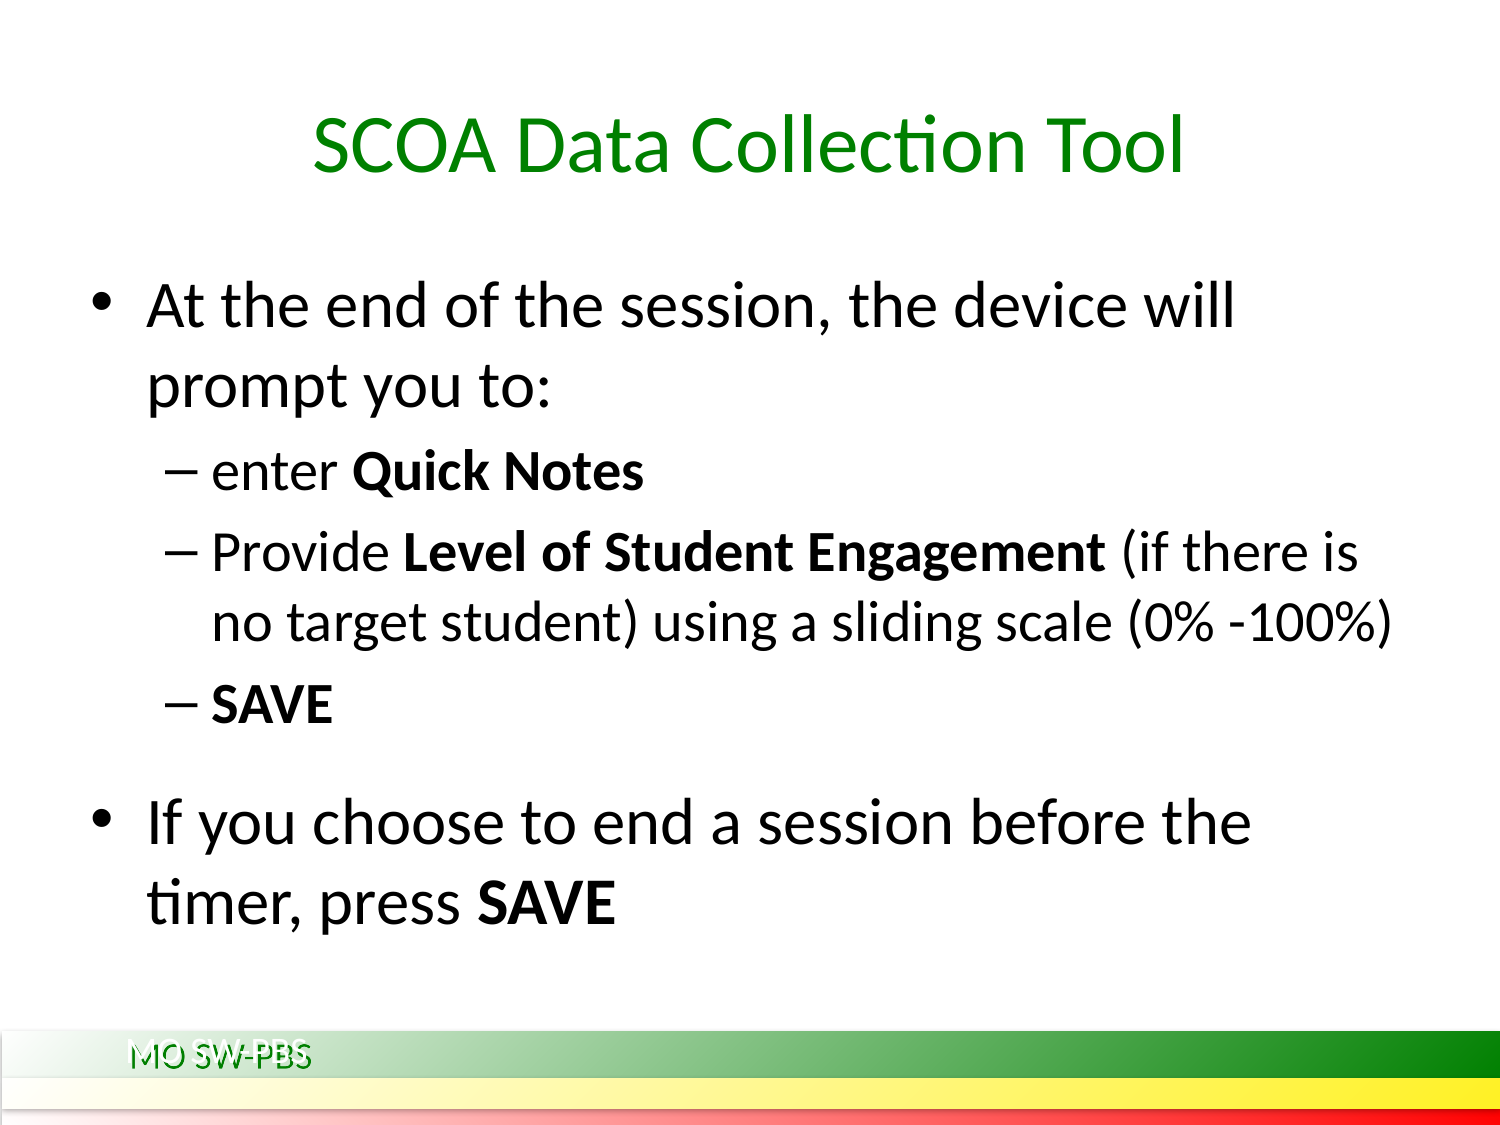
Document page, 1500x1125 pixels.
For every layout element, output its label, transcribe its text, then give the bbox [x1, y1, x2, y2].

list At the end of the session, the device will prompt you to: enter Quick Notes Provide Level of Student Engagement (if there is no target student) using a sliding scale (0% -100%) SAVE If you choose to end a session before the timer, press SAVE [75, 252, 1425, 1017]
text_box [1, 1018, 1500, 1125]
title SCOA Data Collection Tool [75, 45, 1425, 233]
